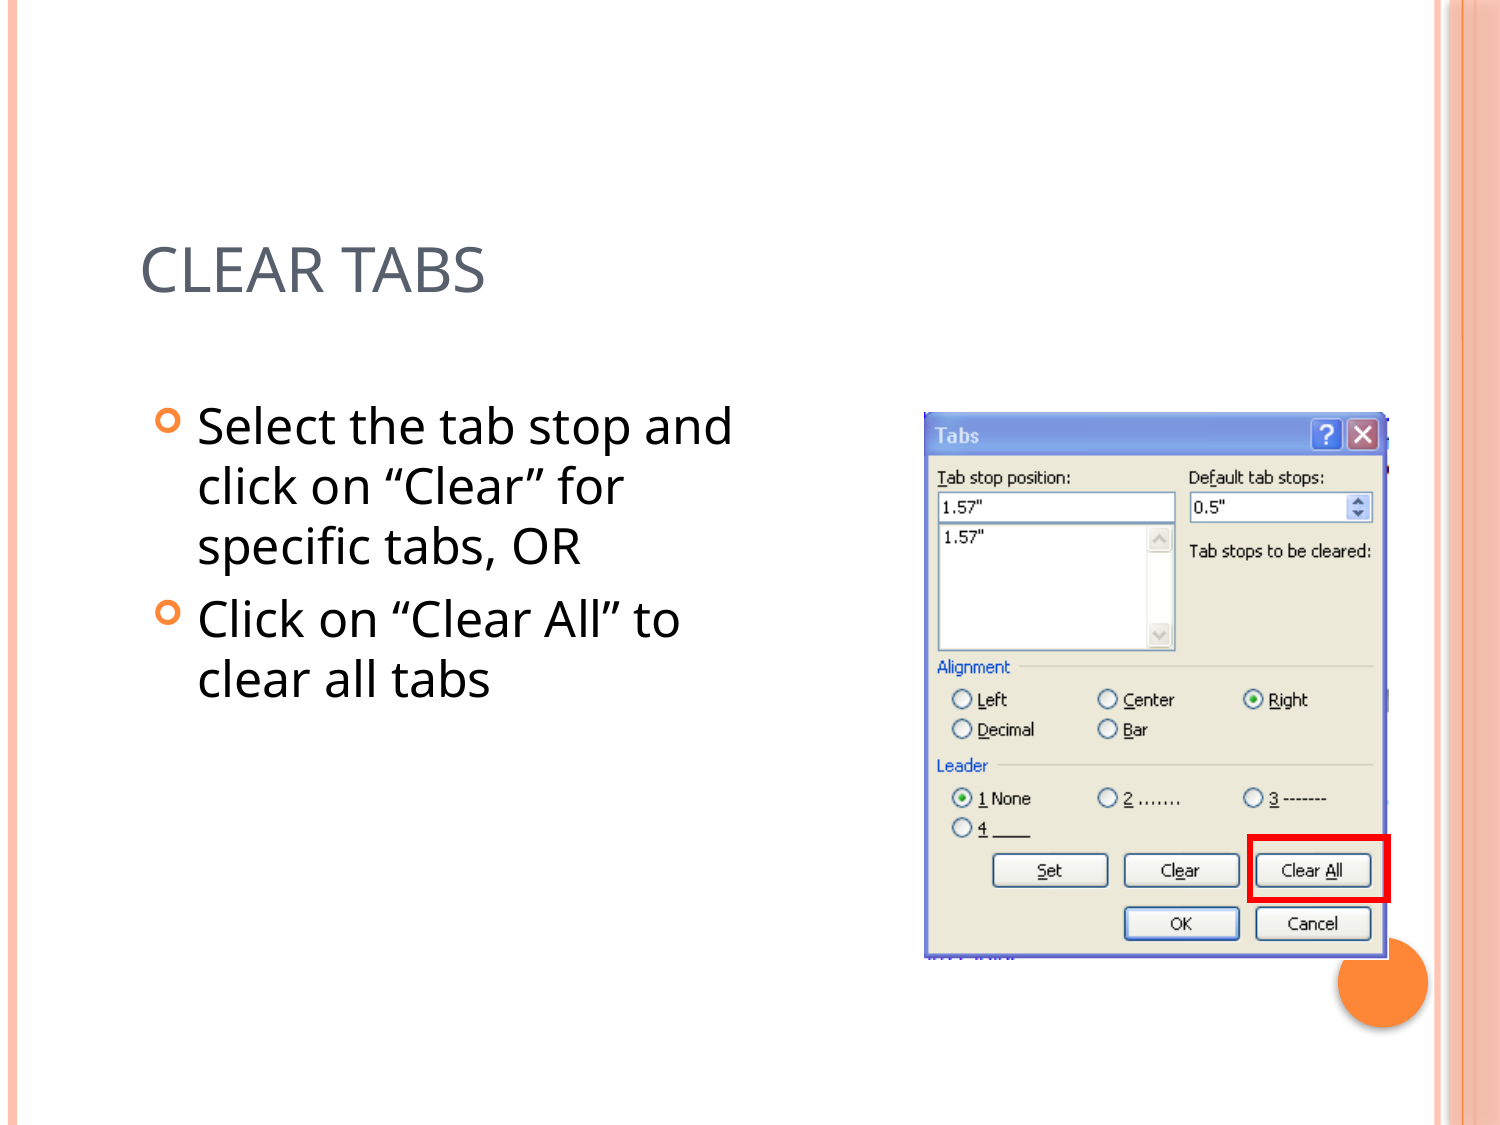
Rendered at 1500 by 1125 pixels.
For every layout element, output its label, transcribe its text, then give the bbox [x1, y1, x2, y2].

list Select the tab stop and click on “Clear” for specific tabs, OR Click on “Clear All” to clear all tabs [137, 387, 756, 999]
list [924, 411, 1390, 960]
title Clear Tabs [125, 125, 1425, 313]
